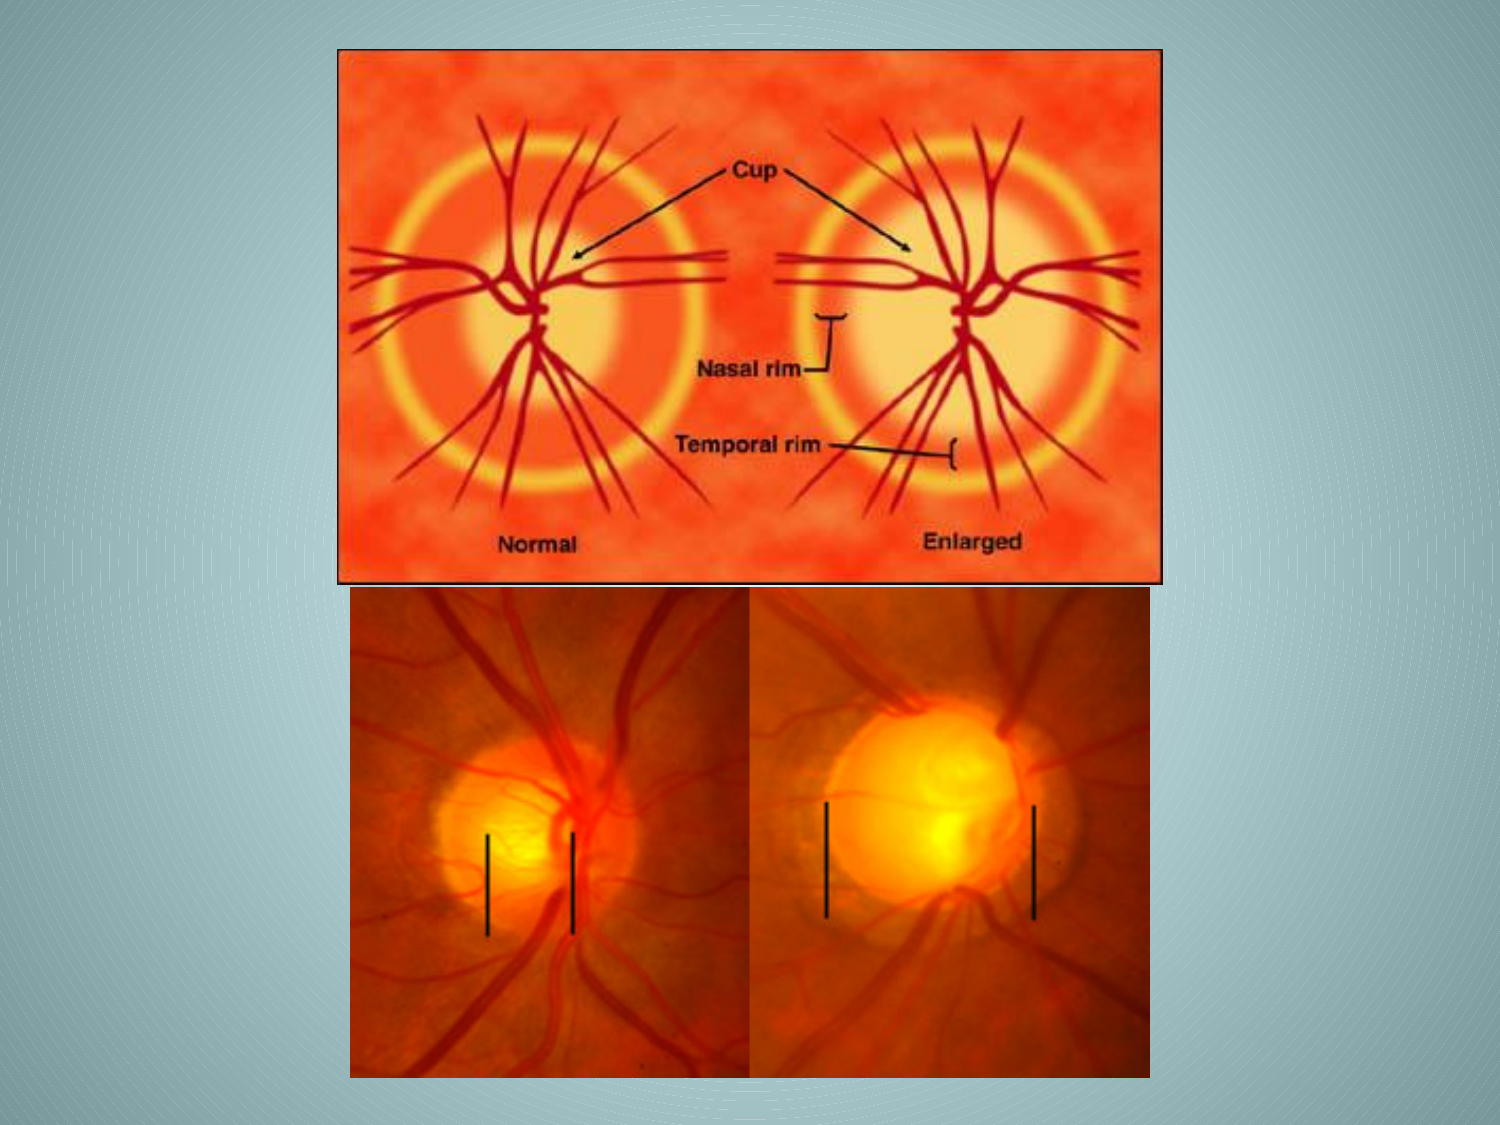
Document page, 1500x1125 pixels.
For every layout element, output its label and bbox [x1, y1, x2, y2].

picture [349, 587, 1151, 1078]
list [337, 49, 1163, 585]
